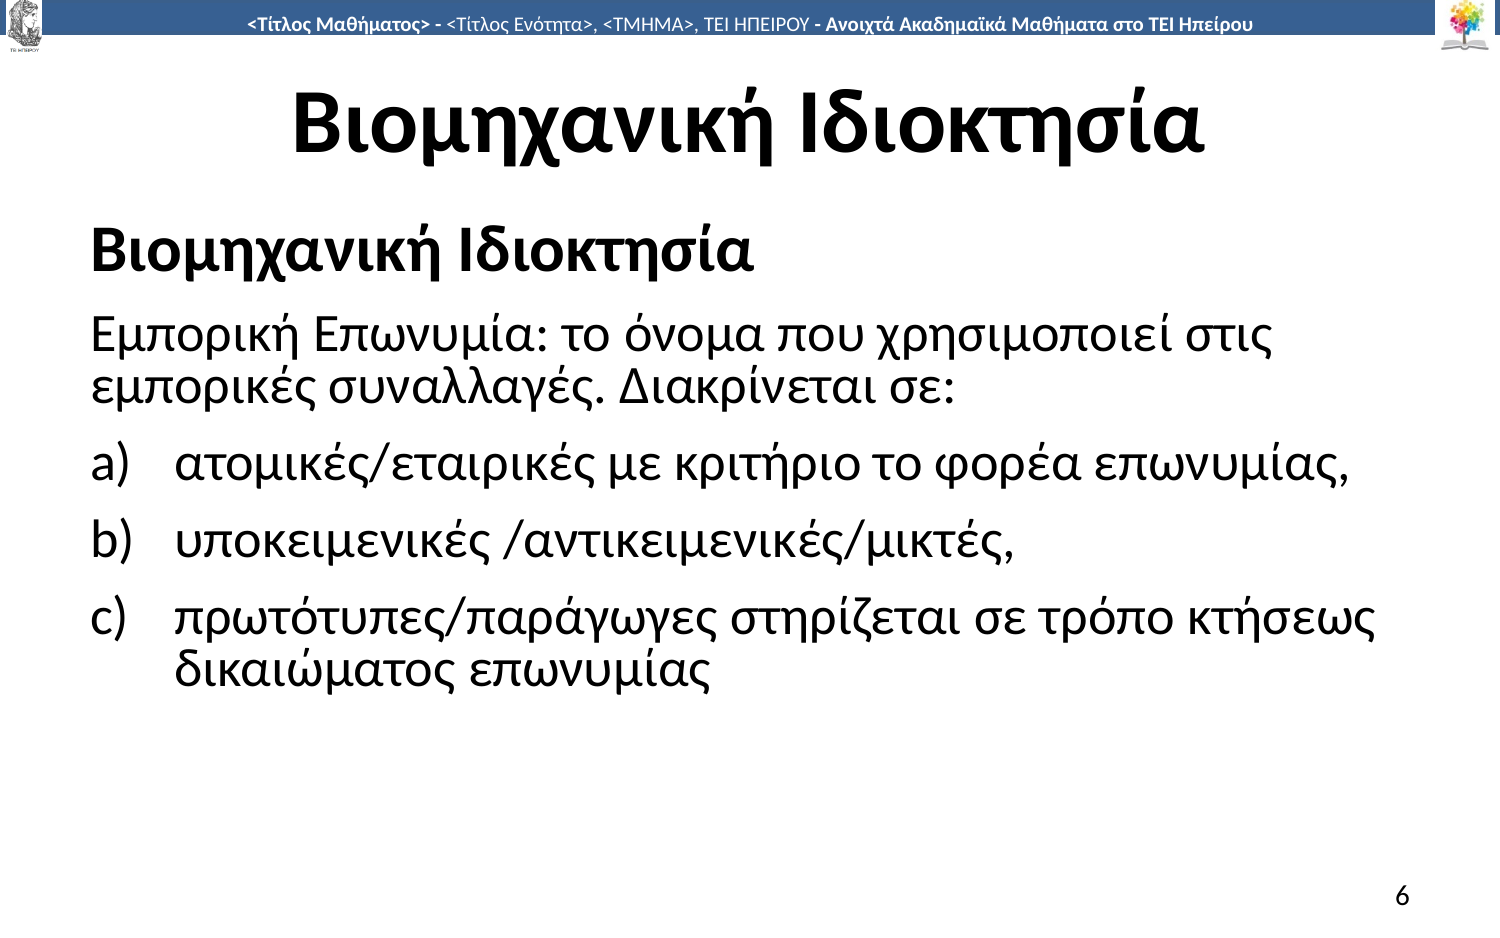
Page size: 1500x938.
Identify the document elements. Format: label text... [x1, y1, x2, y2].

list Βιομηχανική Ιδιοκτησία Εμπορική Επωνυμία: το όνομα που χρησιμοποιεί στις εμπορικές συναλλαγές. Διακρίνεται σε: ατομικές/εταιρικές με κριτήριο το φορέα επωνυμίας, υποκειμενικές /αντικειμενικές/μικτές, πρωτότυπες/παράγωγες στηρίζεται σε τρόπο κτήσεως δικαιώματος επωνυμίας [75, 197, 1425, 938]
picture [1435, 0, 1495, 52]
slide_number 6 [1074, 868, 1425, 919]
picture [6, 0, 42, 54]
title Βιομηχανική Ιδιοκτησία [75, 37, 1425, 194]
